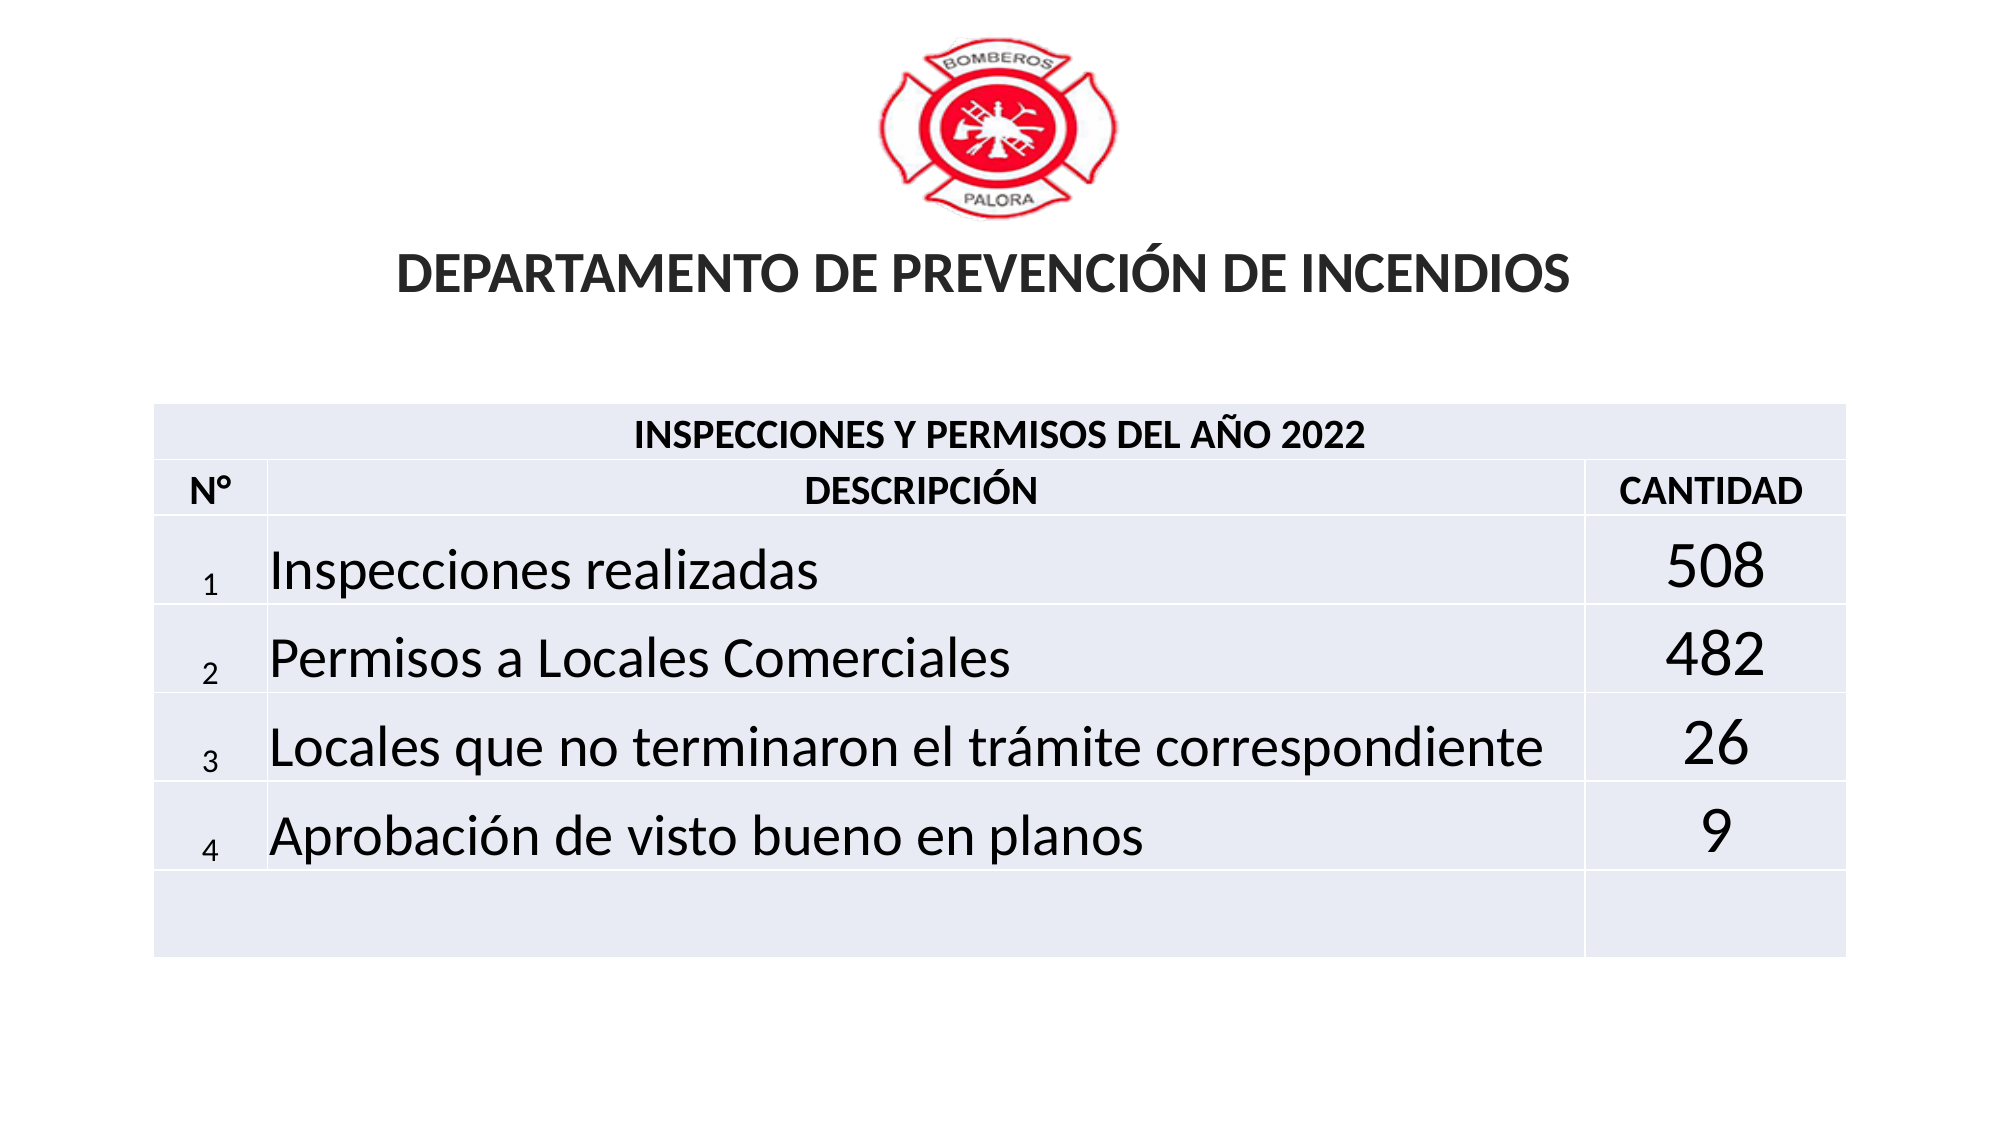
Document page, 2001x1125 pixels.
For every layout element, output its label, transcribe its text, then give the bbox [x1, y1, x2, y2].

table_cell 9 [1586, 782, 1846, 869]
table_cell 26 [1586, 693, 1846, 780]
table_cell 2 [154, 605, 267, 692]
table_cell 1 [154, 516, 267, 603]
table_header INSPECCIONES Y PERMISOS DEL AÑO 2022 [154, 404, 1846, 459]
table_cell DESCRIPCIÓN [268, 460, 1584, 514]
table_cell 3 [154, 693, 267, 780]
table_cell [154, 871, 1584, 957]
table_cell [1586, 871, 1846, 957]
table_cell Locales que no terminaron el trámite correspondiente [268, 693, 1584, 780]
text_box DEPARTAMENTO DE PREVENCIÓN DE INCENDIOS [381, 227, 1619, 312]
picture [877, 33, 1123, 227]
table_cell 482 [1586, 605, 1846, 692]
table_cell Aprobación de visto bueno en planos [268, 782, 1584, 869]
table_cell Inspecciones realizadas [268, 516, 1584, 603]
table_cell 4 [154, 782, 267, 869]
table_cell 508 [1586, 516, 1846, 603]
table_cell N° [154, 460, 267, 514]
table_cell Permisos a Locales Comerciales [268, 605, 1584, 692]
table_cell CANTIDAD [1586, 460, 1846, 514]
